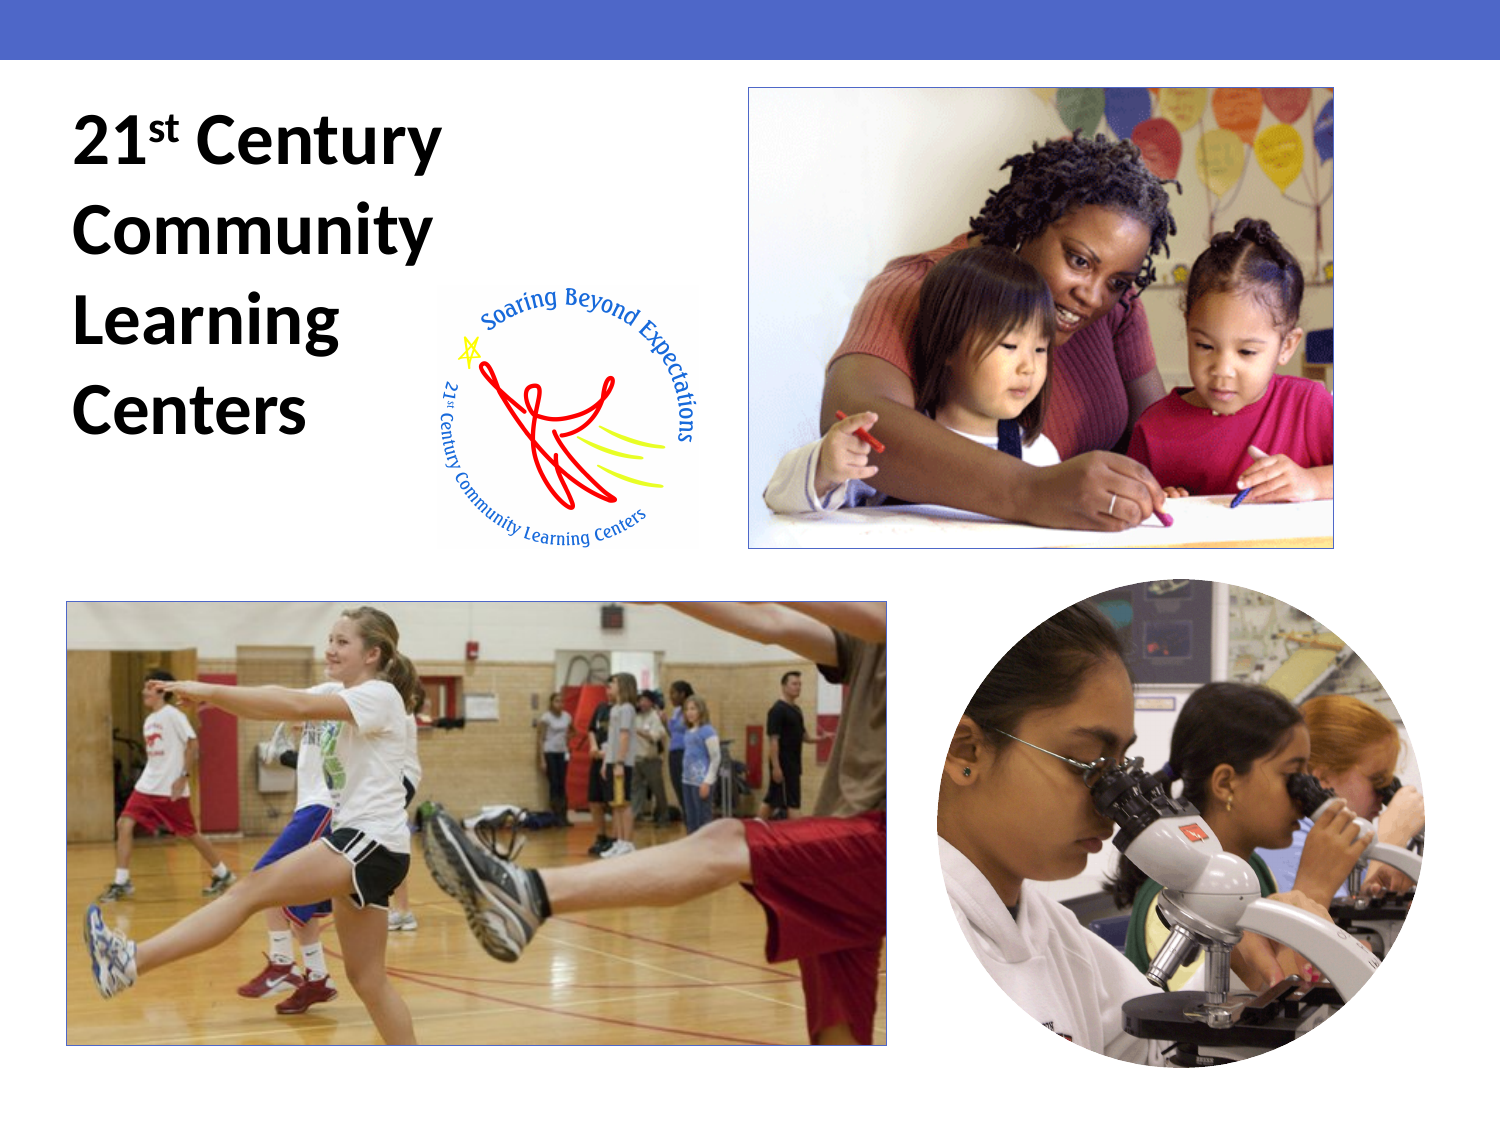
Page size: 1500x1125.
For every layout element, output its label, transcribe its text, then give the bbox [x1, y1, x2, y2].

text_box 21st Century Community Learning Centers [57, 82, 658, 458]
picture [66, 601, 888, 1046]
picture [937, 579, 1426, 1068]
picture [437, 284, 699, 549]
picture [748, 87, 1334, 549]
